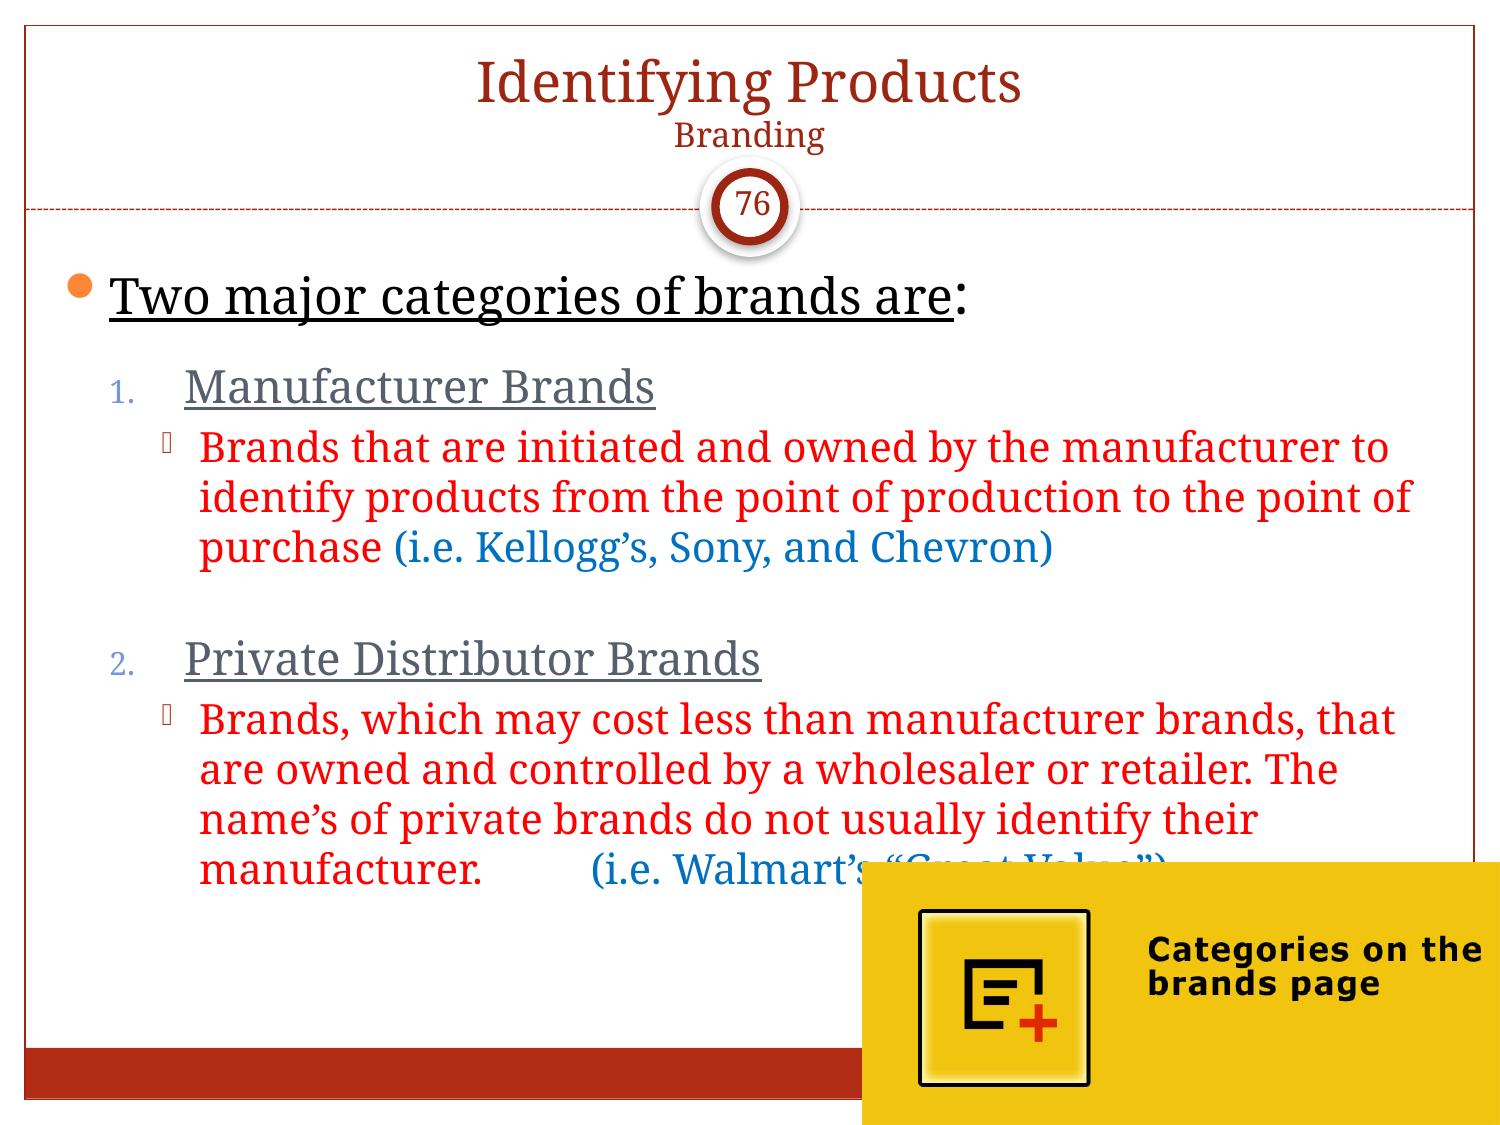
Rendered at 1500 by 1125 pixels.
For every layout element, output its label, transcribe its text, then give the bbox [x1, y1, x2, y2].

list Two major categories of brands are: Manufacturer Brands Brands that are initiated and owned by the manufacturer to identify products from the point of production to the point of purchase (i.e. Kellogg’s, Sony, and Chevron) Private Distributor Brands Brands, which may cost less than manufacturer brands, that are owned and controlled by a wholesaler or retailer. The name’s of private brands do not usually identify their manufacturer. (i.e. Walmart’s “Great Value”) [49, 250, 1445, 1001]
picture [862, 862, 1500, 1125]
title Identifying Products Branding [49, 37, 1450, 162]
slide_number 76 [715, 168, 791, 241]
